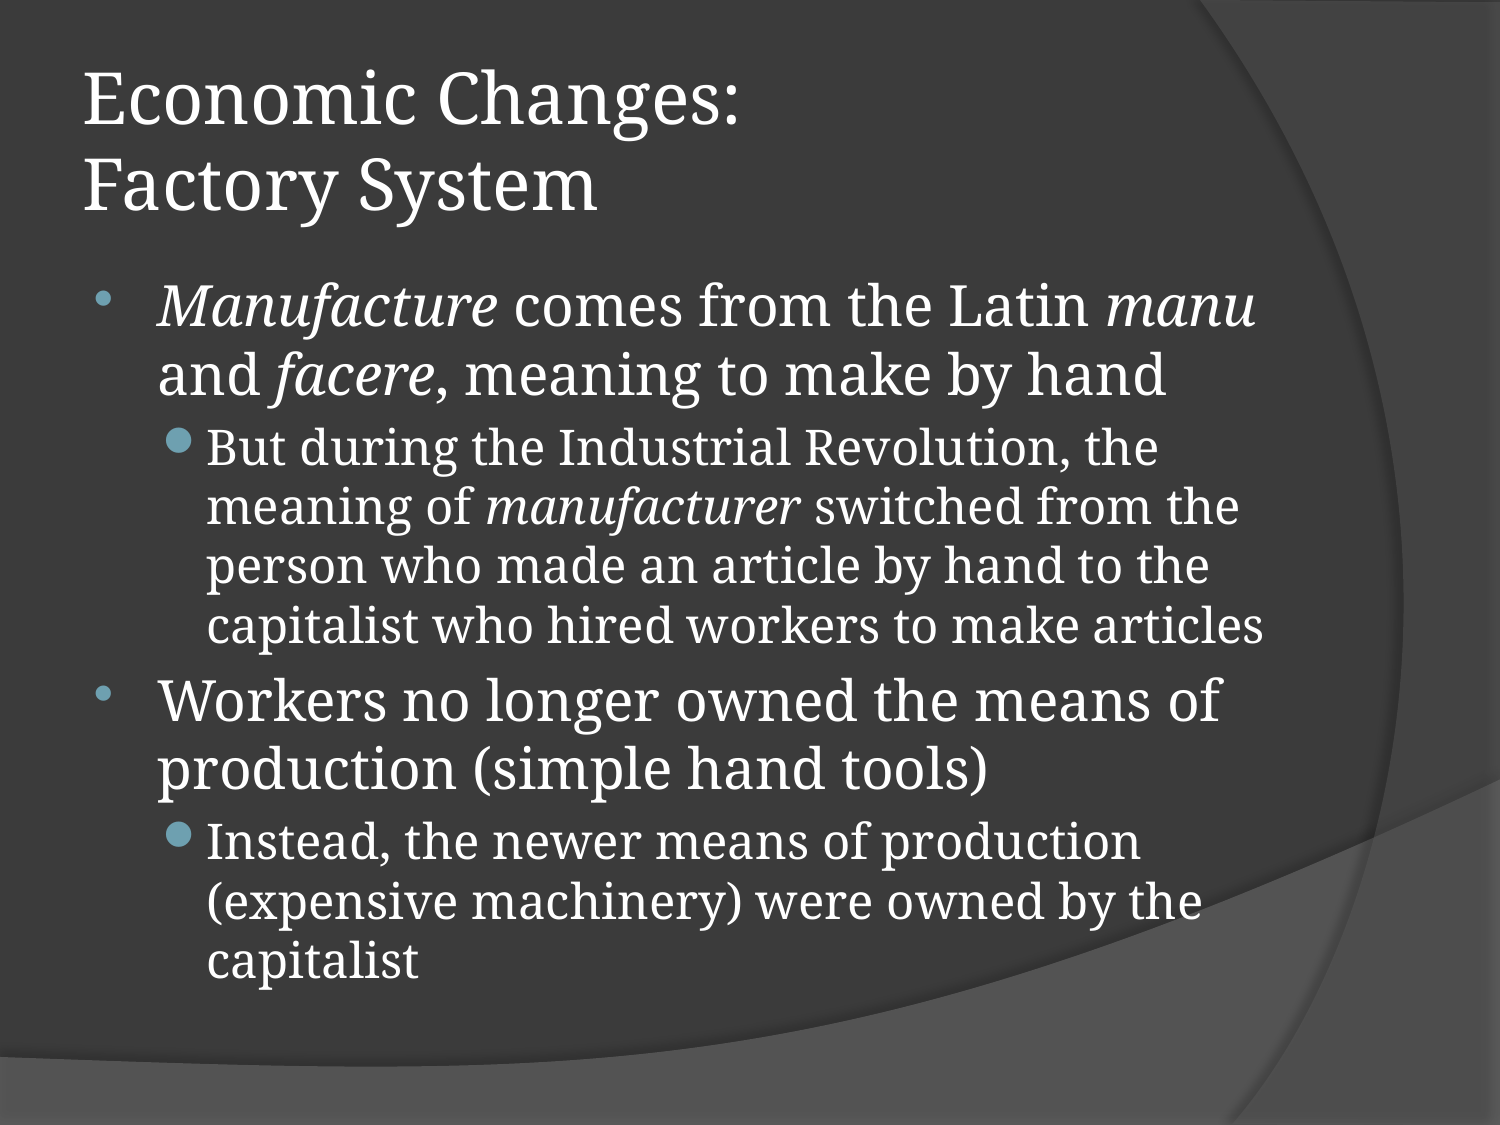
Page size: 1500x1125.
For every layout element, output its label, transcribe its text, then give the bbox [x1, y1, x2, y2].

title Economic Changes: Factory System [75, 45, 1300, 233]
list Manufacture comes from the Latin manu and facere, meaning to make by hand But during the Industrial Revolution, the meaning of manufacturer switched from the person who made an article by hand to the capitalist who hired workers to make articles Workers no longer owned the means of production (simple hand tools) Instead, the newer means of production (expensive machinery) were owned by the capitalist [75, 262, 1300, 1005]
